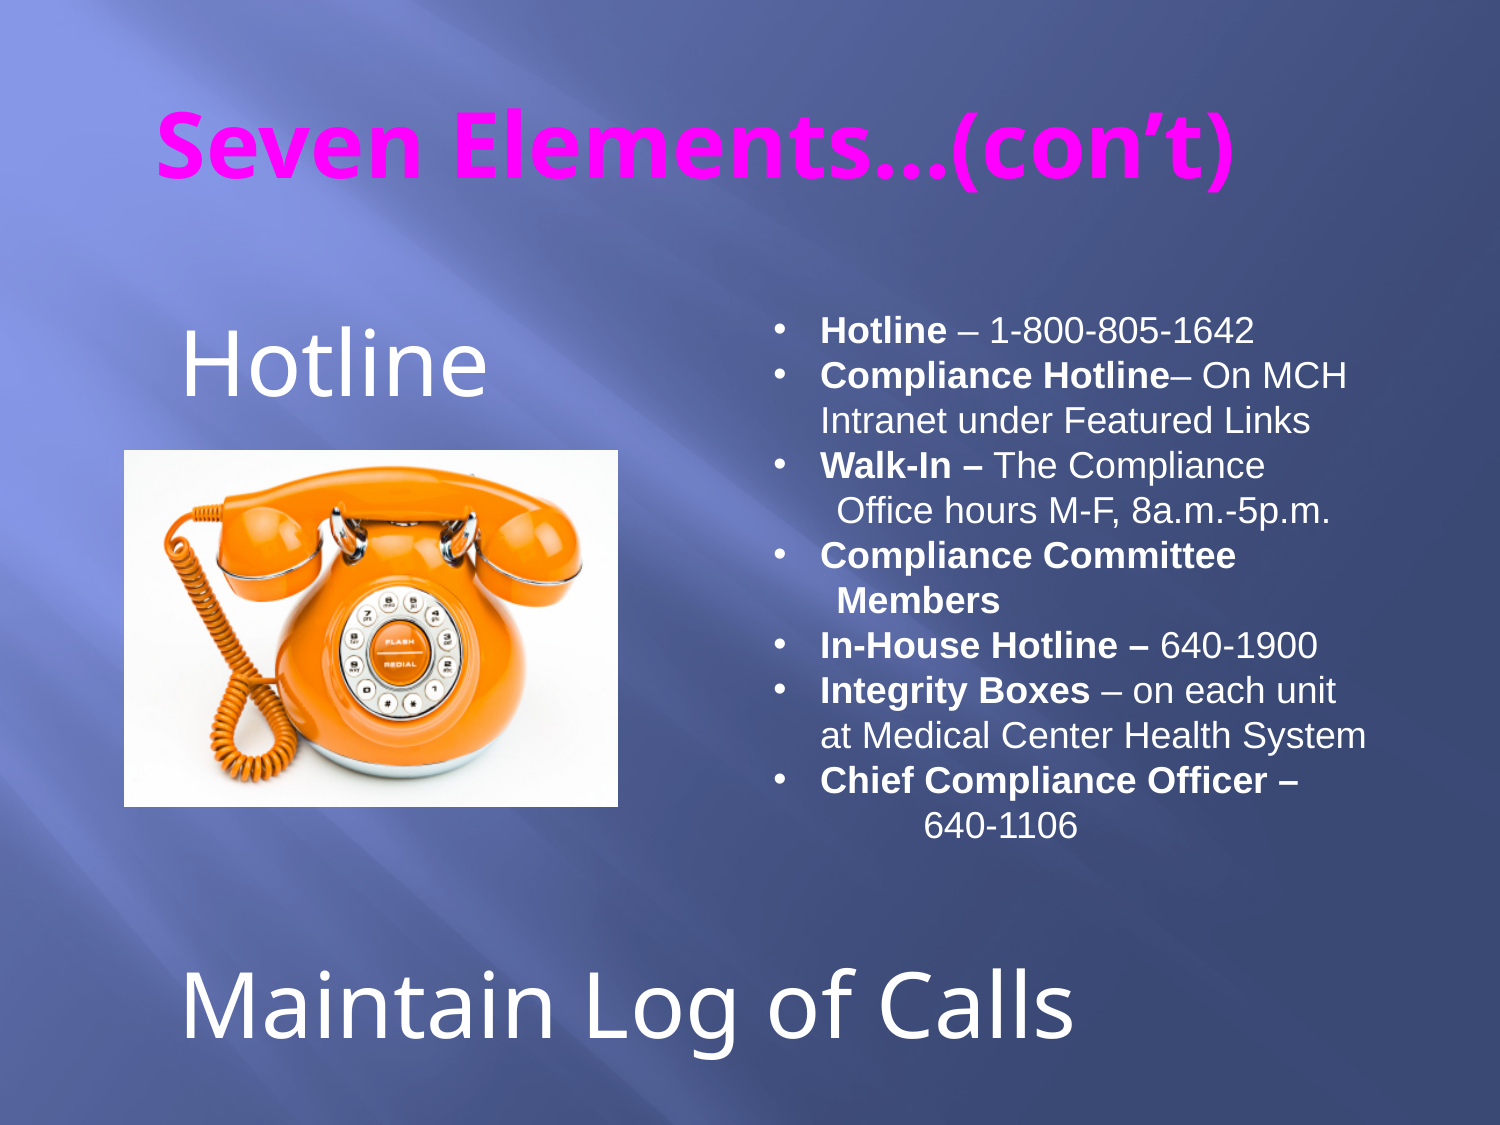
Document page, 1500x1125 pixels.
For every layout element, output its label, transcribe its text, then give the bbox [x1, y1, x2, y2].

list Hotline Maintain Log of Calls [141, 297, 1437, 1065]
text_box Hotline – 1-800-805-1642 Compliance Hotline– On MCH Intranet under Featured Links Walk-In – The Compliance Office hours M-F, 8a.m.-5p.m. Compliance Committee Members In-House Hotline – 640-1900 Integrity Boxes – on each unit at Medical Center Health System Chief Compliance Officer – 640-1106 [758, 298, 1386, 854]
picture [123, 450, 618, 807]
title Seven Elements…(con’t) [60, 48, 1451, 236]
